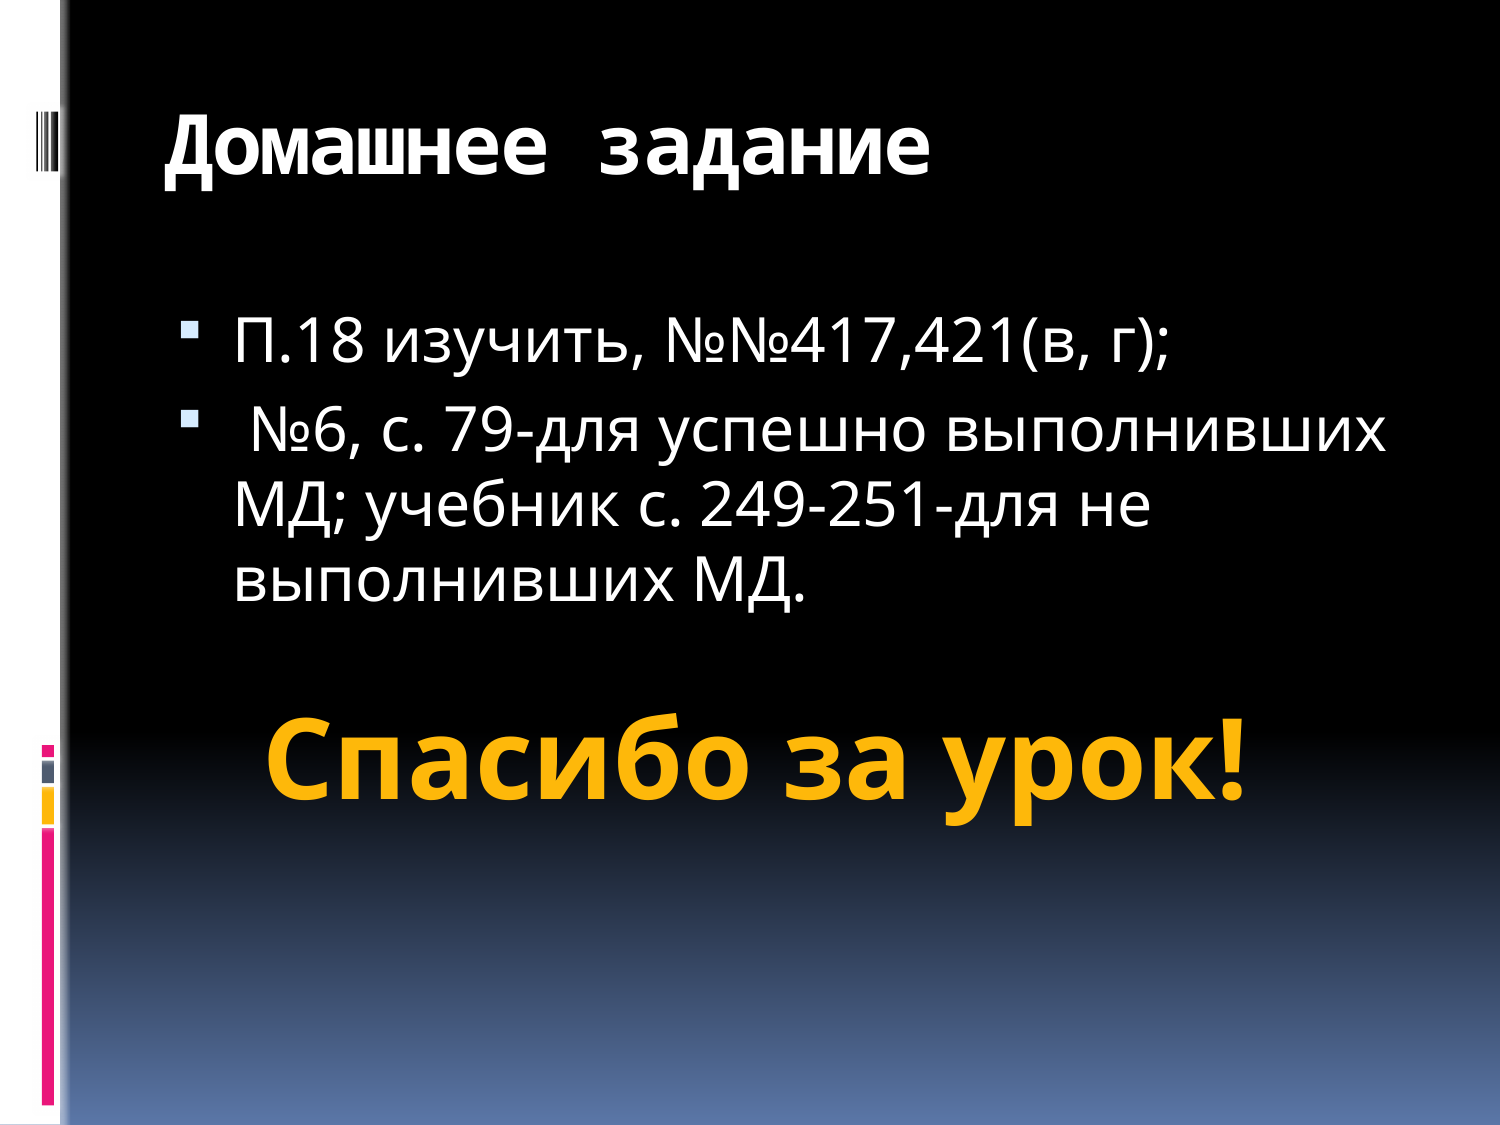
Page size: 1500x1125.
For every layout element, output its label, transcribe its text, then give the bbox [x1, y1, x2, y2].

list П.18 изучить, №№417,421(в, г); №6, с. 79-для успешно выполнивших МД; учебник с. 249-251-для не выполнивших МД. [150, 292, 1425, 1043]
text_box Спасибо за урок! [117, 679, 1395, 830]
title Домашнее задание [150, 83, 1425, 234]
